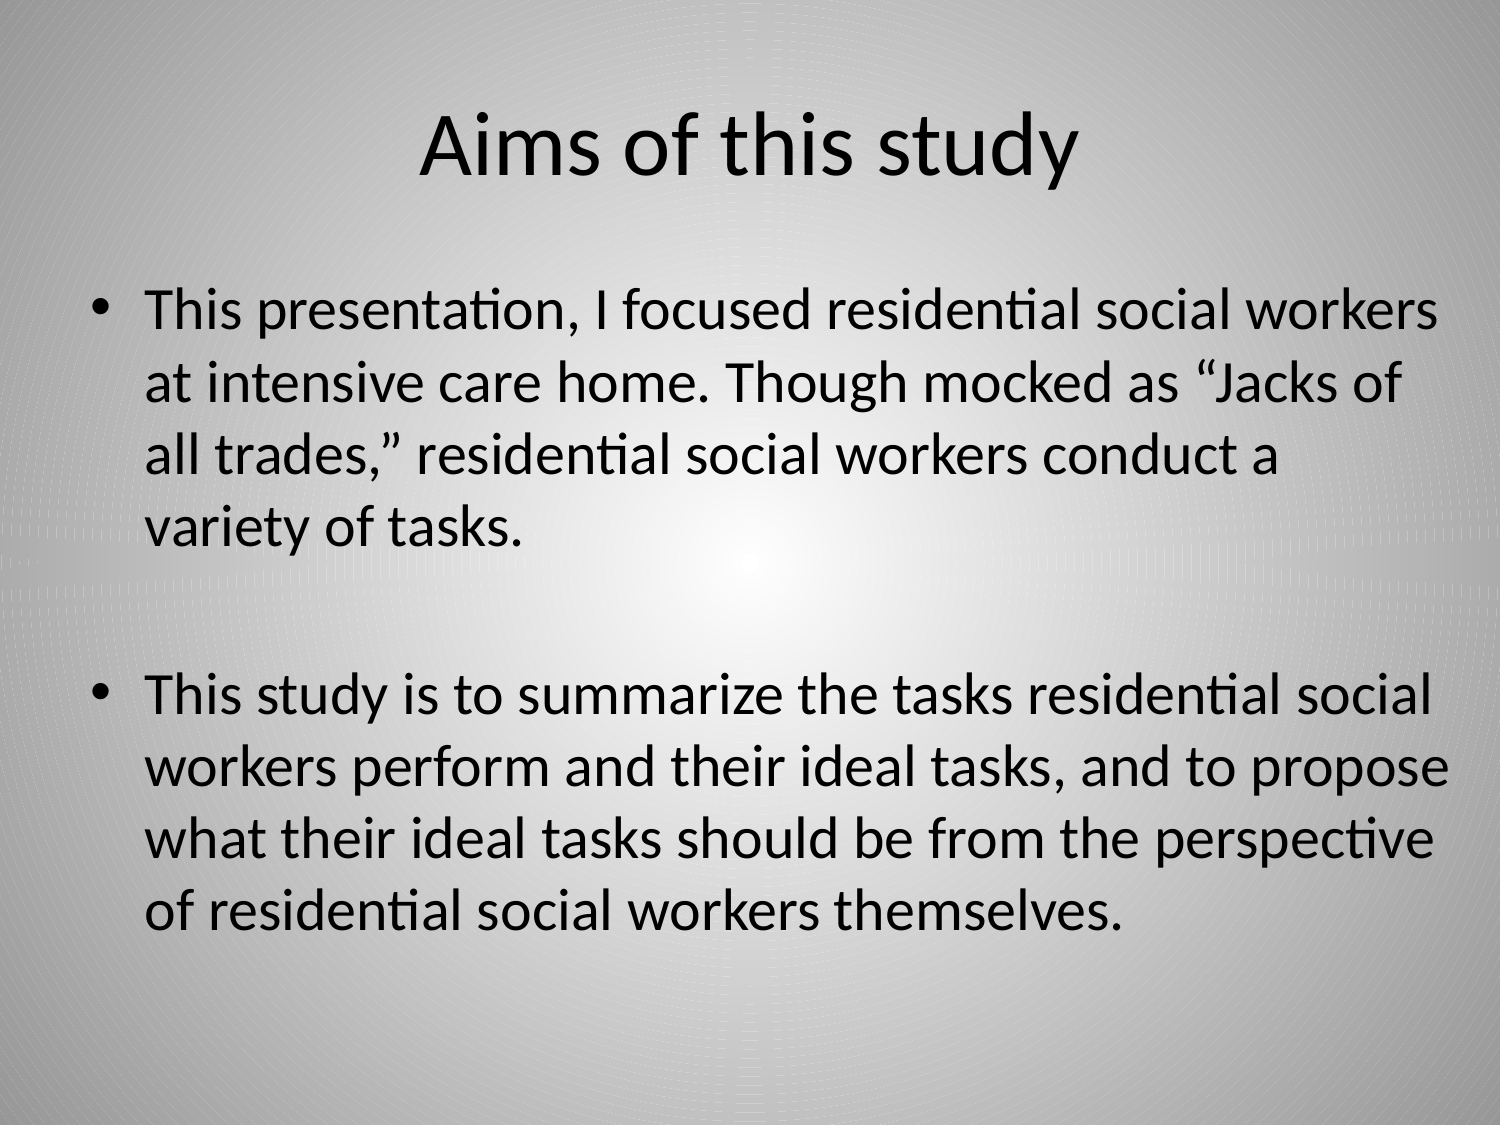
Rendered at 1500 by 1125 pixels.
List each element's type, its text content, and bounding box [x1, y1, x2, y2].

title Aims of this study [75, 45, 1425, 233]
list This presentation, I focused residential social workers at intensive care home. Though mocked as “Jacks of all trades,” residential social workers conduct a variety of tasks. This study is to summarize the tasks residential social workers perform and their ideal tasks, and to propose what their ideal tasks should be from the perspective of residential social workers themselves. [75, 262, 1467, 1005]
